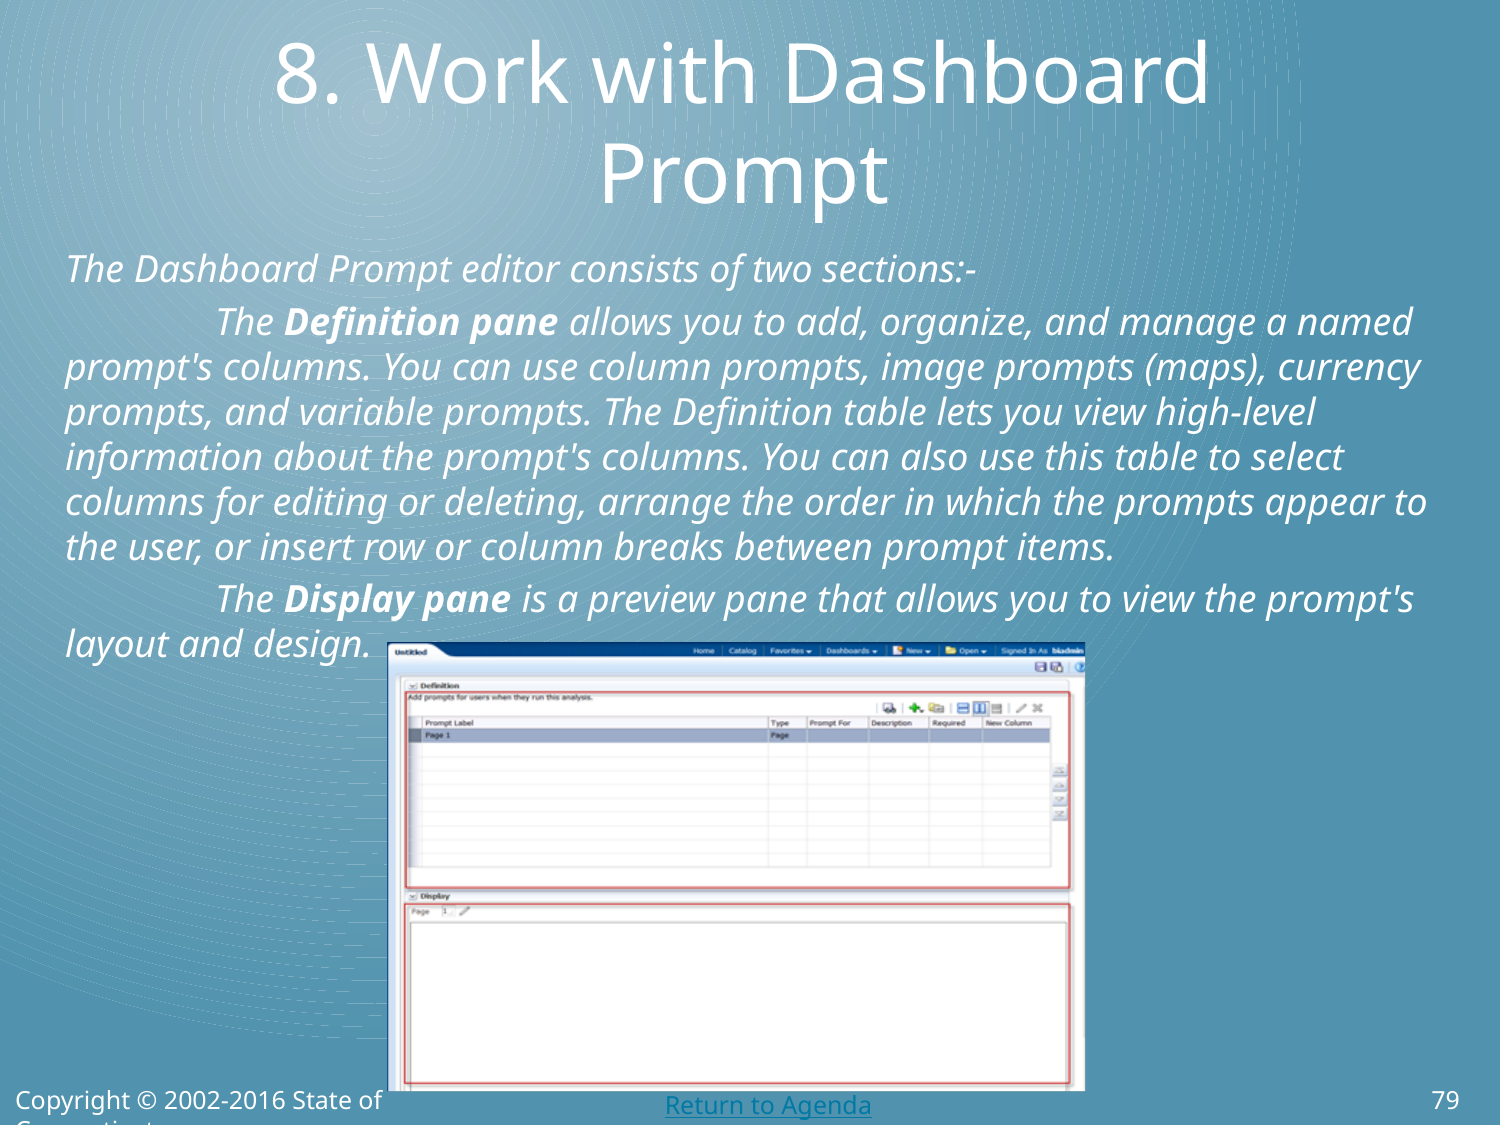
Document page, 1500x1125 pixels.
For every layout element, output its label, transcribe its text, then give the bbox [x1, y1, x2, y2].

slide_number 79 [1374, 1077, 1475, 1118]
text_box 8. Work with Dashboard Prompt [112, 12, 1375, 228]
footer Copyright © 2002-2016 State of Connecticut [0, 1077, 500, 1125]
subtitle The Dashboard Prompt editor consists of two sections:- The Definition pane allows you to add, organize, and manage a named prompt's columns. You can use column prompts, image prompts (maps), currency prompts, and variable prompts. The Definition table lets you view high-level information about the prompt's columns. You can also use this table to select columns for editing or deleting, arrange the order in which the prompts appear to the user, or insert row or column breaks between prompt items. The Display pane is a preview pane that allows you to view the prompt's layout and design. [50, 237, 1463, 1088]
picture [387, 642, 1088, 1094]
